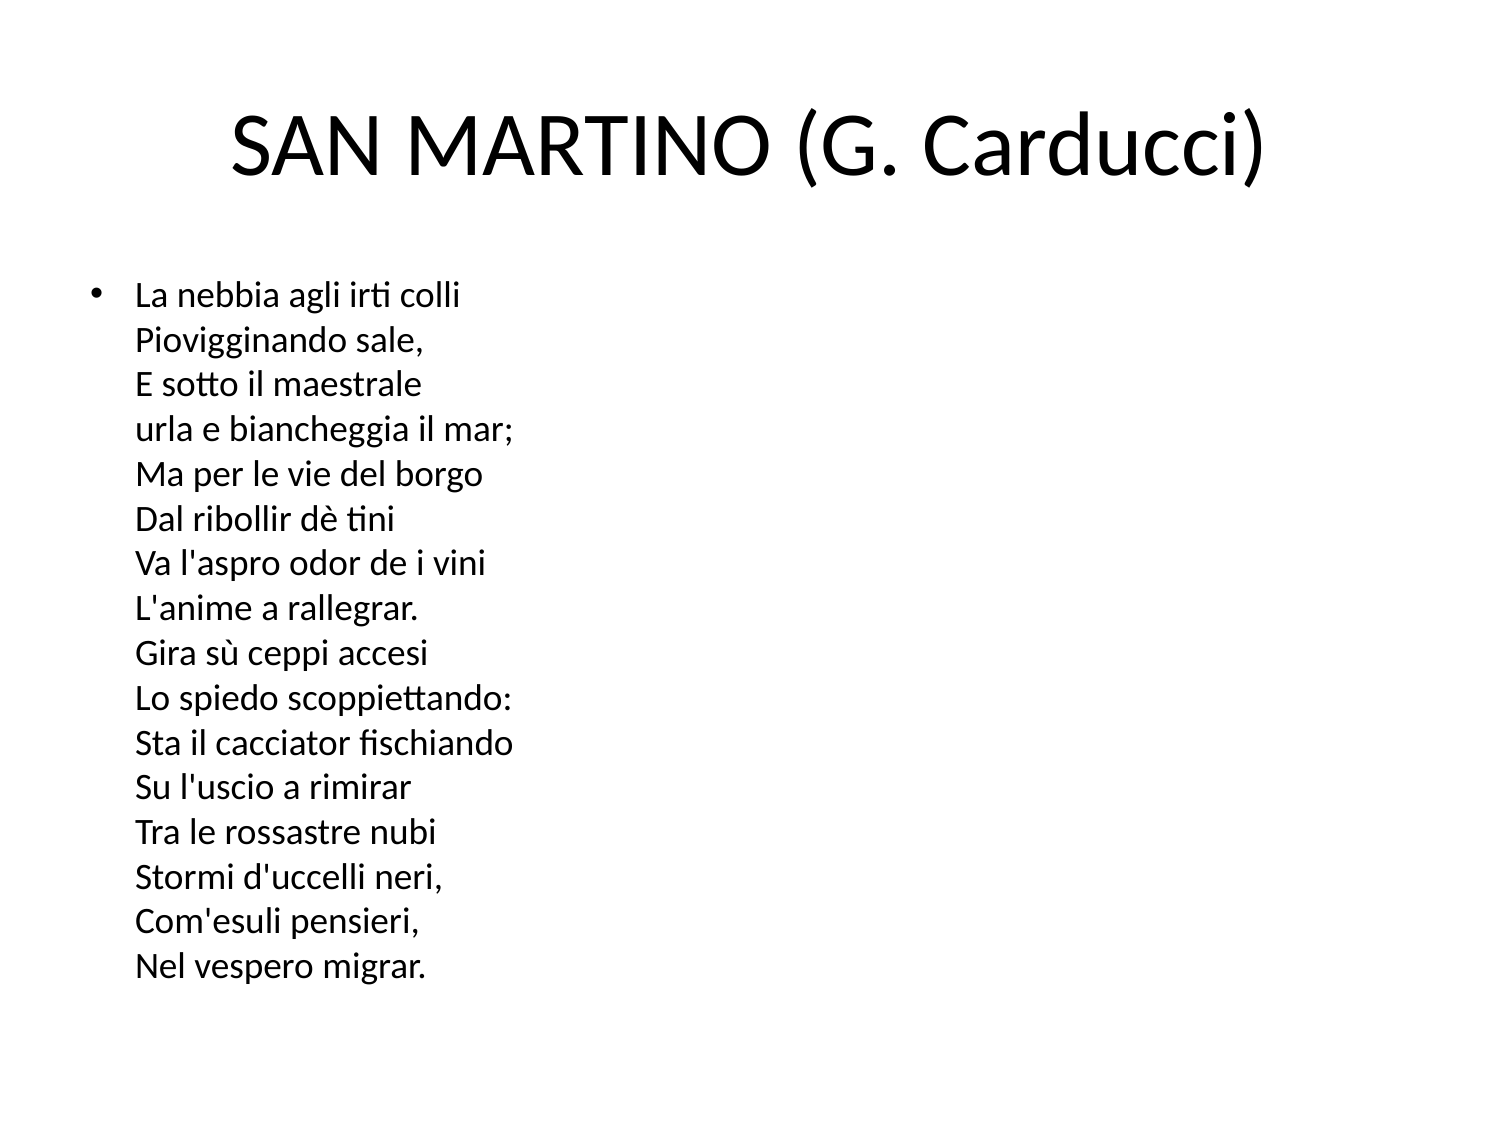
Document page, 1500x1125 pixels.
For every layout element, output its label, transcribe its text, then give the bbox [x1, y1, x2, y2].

list La nebbia agli irti colli Piovigginando sale, E sotto il maestrale urla e biancheggia il mar; Ma per le vie del borgo Dal ribollir dè tini Va l'aspro odor de i vini L'anime a rallegrar. Gira sù ceppi accesi Lo spiedo scoppiettando: Sta il cacciator fischiando Su l'uscio a rimirar Tra le rossastre nubi Stormi d'uccelli neri, Com'esuli pensieri, Nel vespero migrar. [75, 262, 1425, 1005]
title SAN MARTINO (G. Carducci) [75, 45, 1425, 233]
